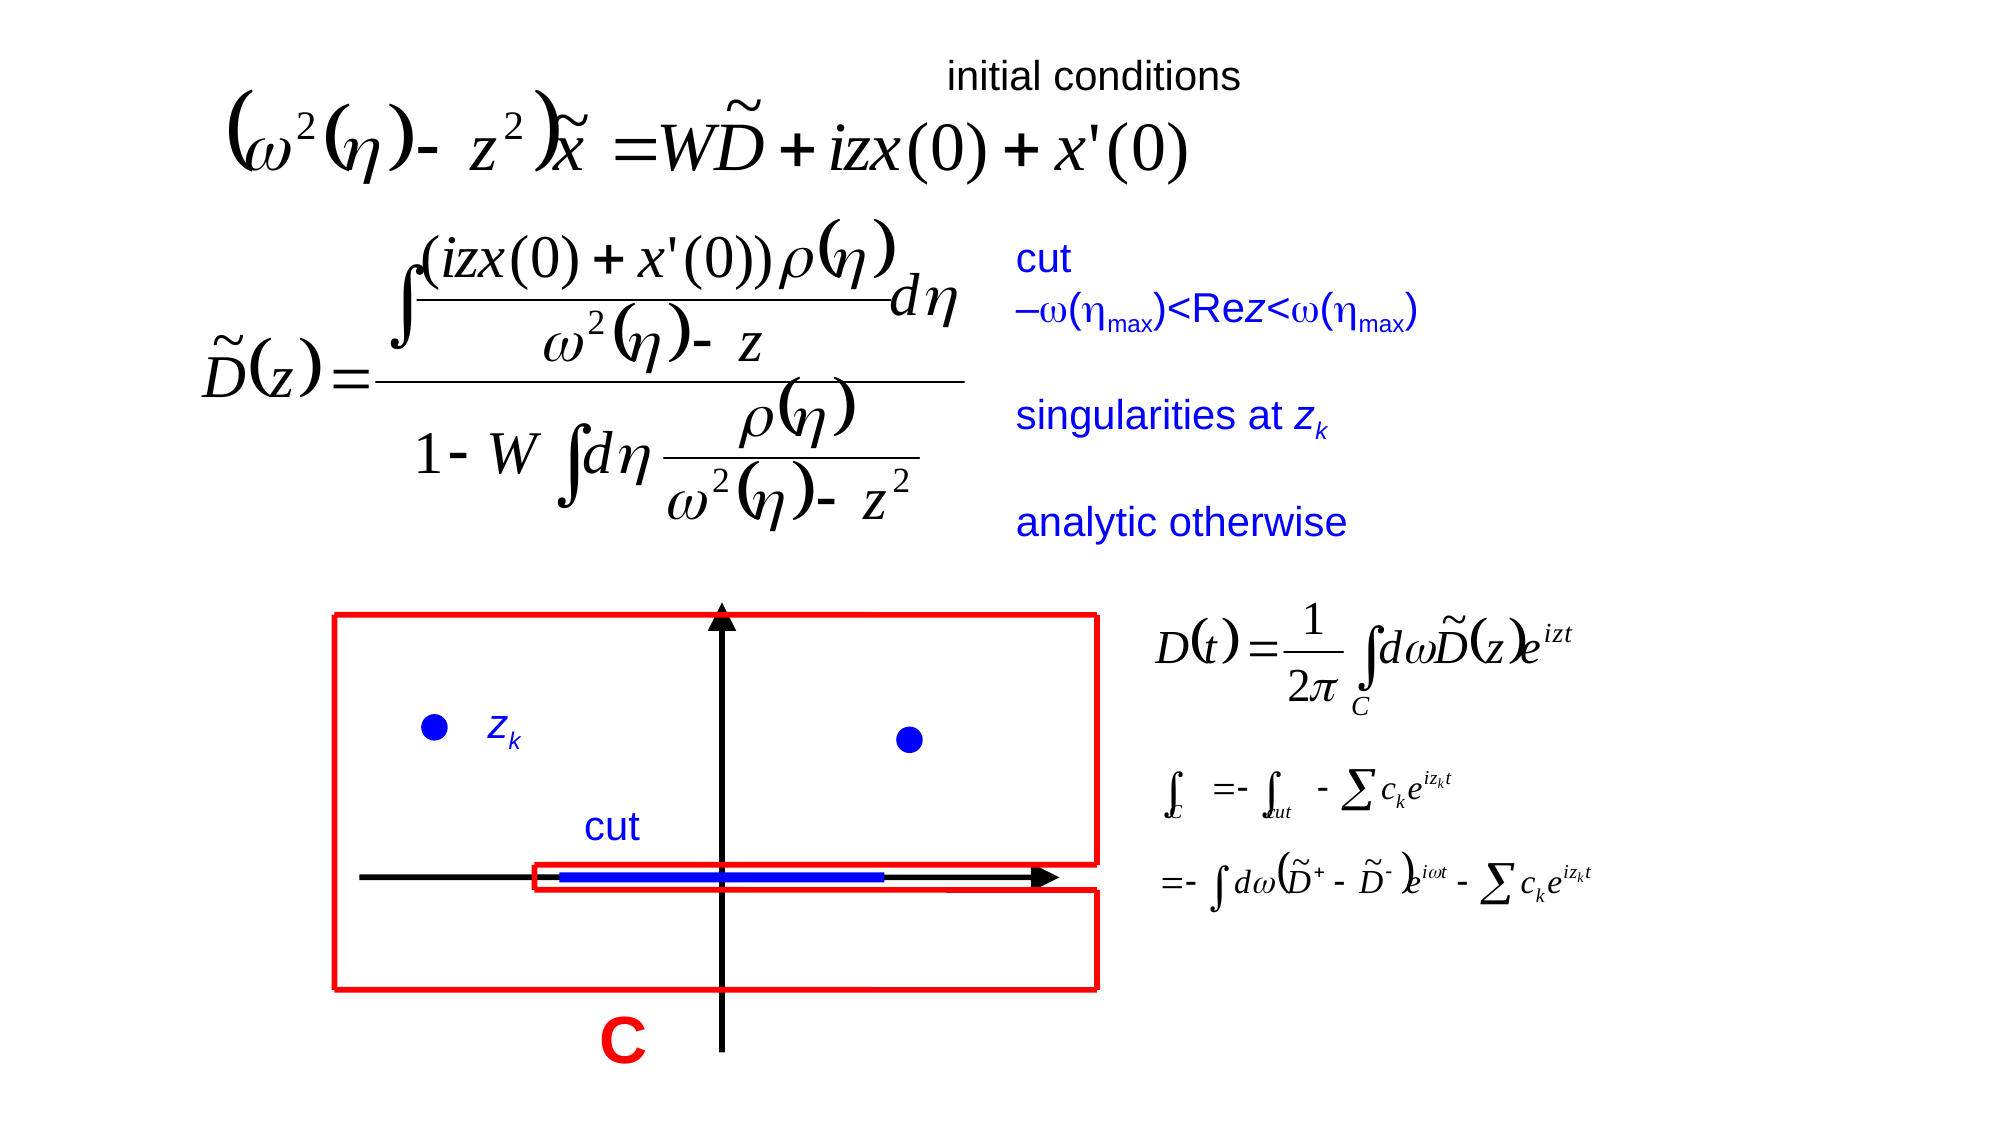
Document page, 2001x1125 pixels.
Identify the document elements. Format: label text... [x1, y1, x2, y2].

text_box cut –w(hmax)<Rez<w(hmax) singularities at zk analytic otherwise [1001, 497, 1434, 524]
text_box [885, 867, 1060, 888]
text_box [711, 615, 733, 864]
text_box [191, 219, 978, 544]
text_box [421, 714, 447, 740]
text_box zk [472, 689, 536, 762]
text_box cut –w(hmax)<Rez<w(hmax) singularities at zk analytic otherwise [1001, 526, 1434, 552]
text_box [1146, 577, 1585, 728]
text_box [216, 89, 1203, 200]
text_box cut –w(hmax)<Rez<w(hmax) singularities at zk analytic otherwise [1001, 223, 1434, 496]
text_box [1153, 752, 1603, 938]
text_box [716, 602, 728, 614]
text_box C [584, 989, 697, 1085]
text_box [896, 727, 922, 753]
text_box cut [569, 791, 655, 857]
text_box initial conditions [932, 41, 1257, 107]
